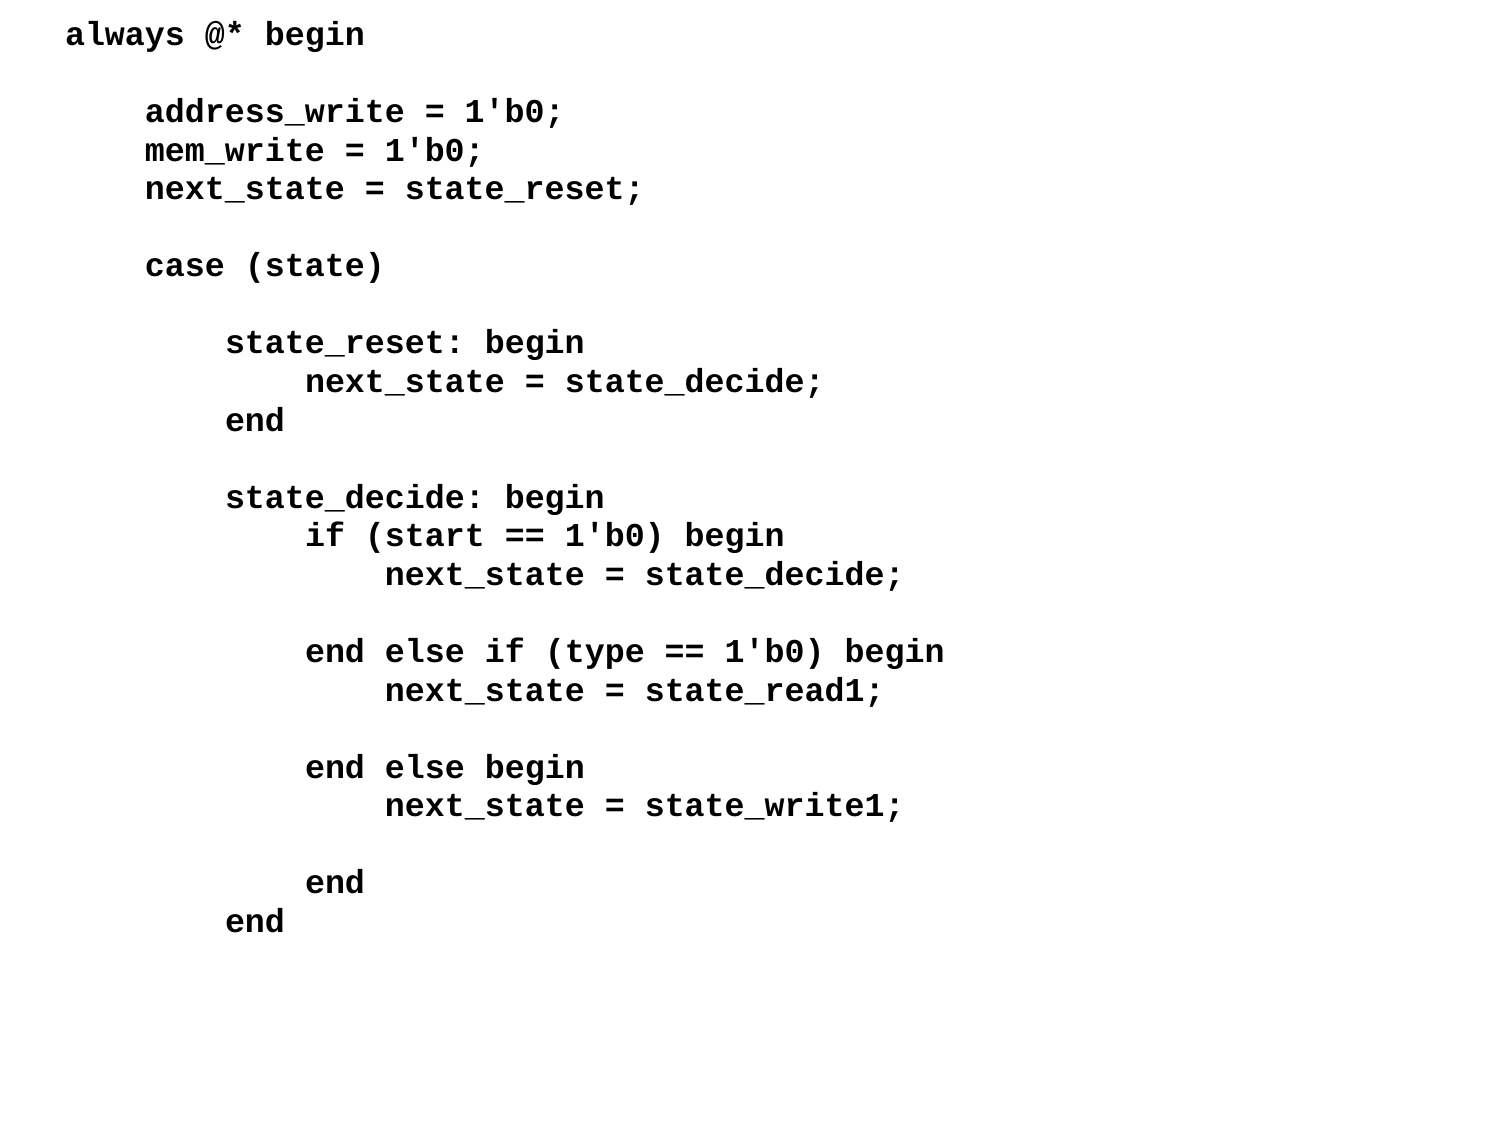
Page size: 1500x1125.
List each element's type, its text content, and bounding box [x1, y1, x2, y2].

list always @* begin address_write = 1'b0; mem_write = 1'b0; next_state = state_reset; case (state) state_reset: begin next_state = state_decide; end state_decide: begin if (start == 1'b0) begin next_state = state_decide; end else if (type == 1'b0) begin next_state = state_read1; end else begin next_state = state_write1; end end [49, 12, 1076, 1113]
